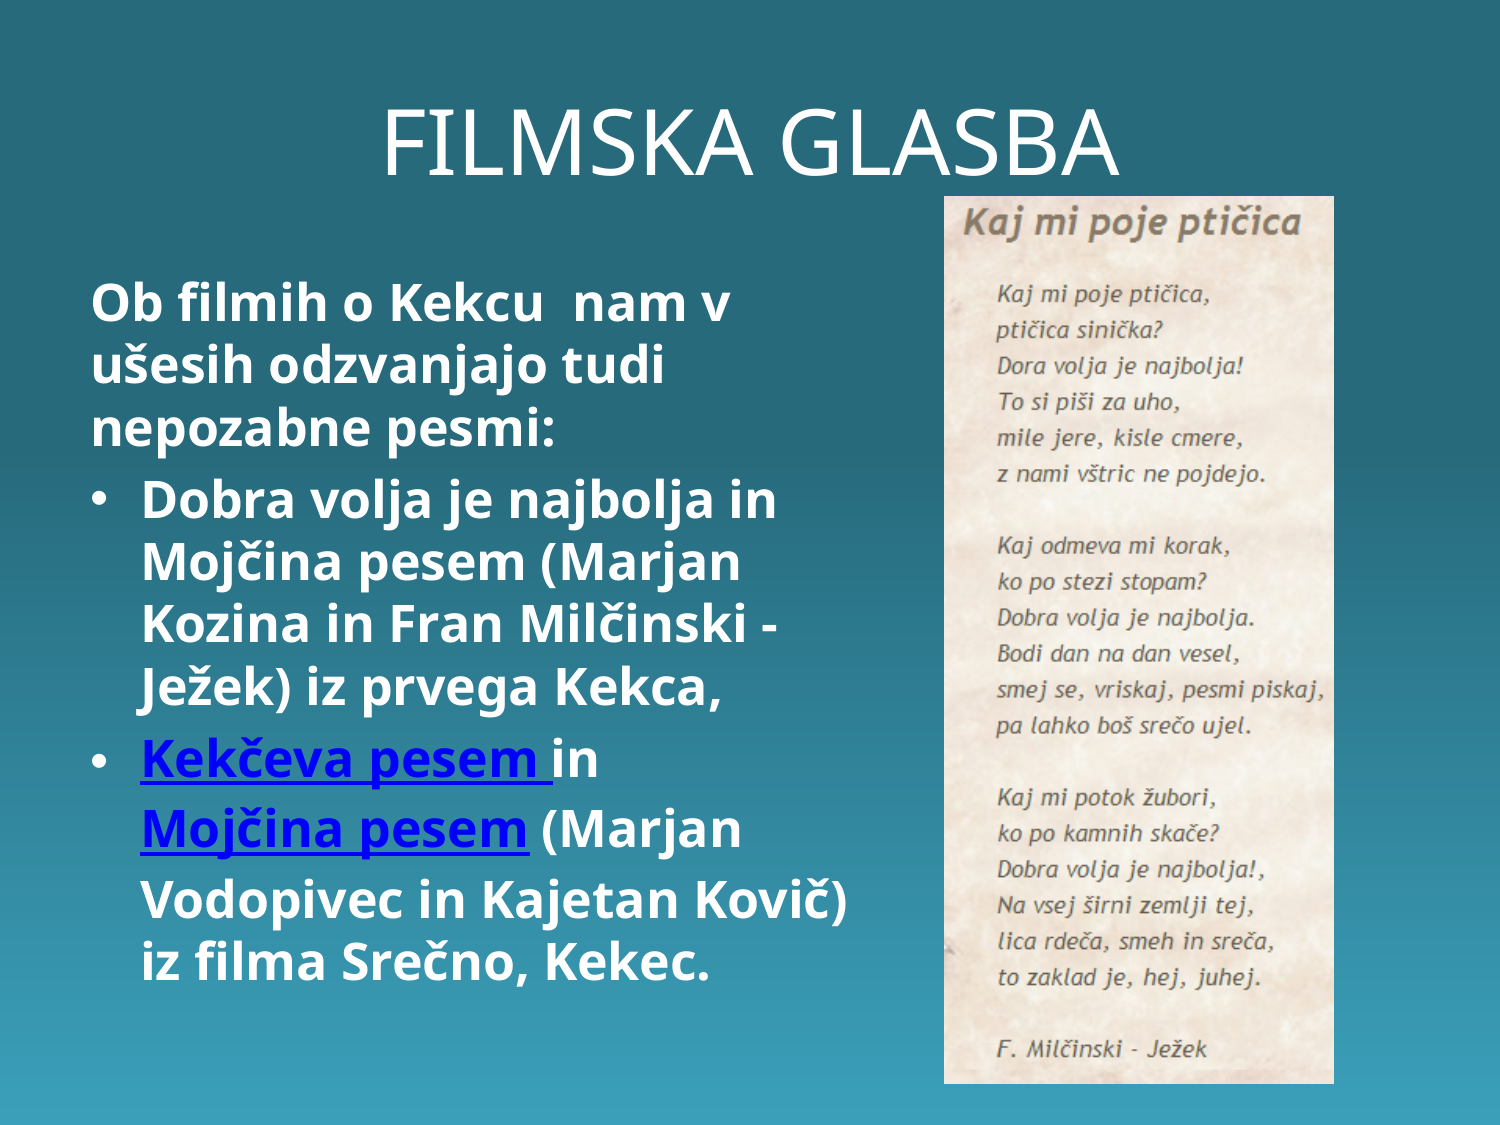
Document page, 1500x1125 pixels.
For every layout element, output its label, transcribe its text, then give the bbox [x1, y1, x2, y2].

title FILMSKA GLASBA [75, 45, 1425, 233]
list Ob filmih o Kekcu nam v ušesih odzvanjajo tudi nepozabne pesmi: Dobra volja je najbolja in Mojčina pesem (Marjan Kozina in Fran Milčinski - Ježek) iz prvega Kekca, Kekčeva pesem in Mojčina pesem (Marjan Vodopivec in Kajetan Kovič) iz filma Srečno, Kekec. [75, 262, 892, 1005]
picture [944, 195, 1334, 1084]
